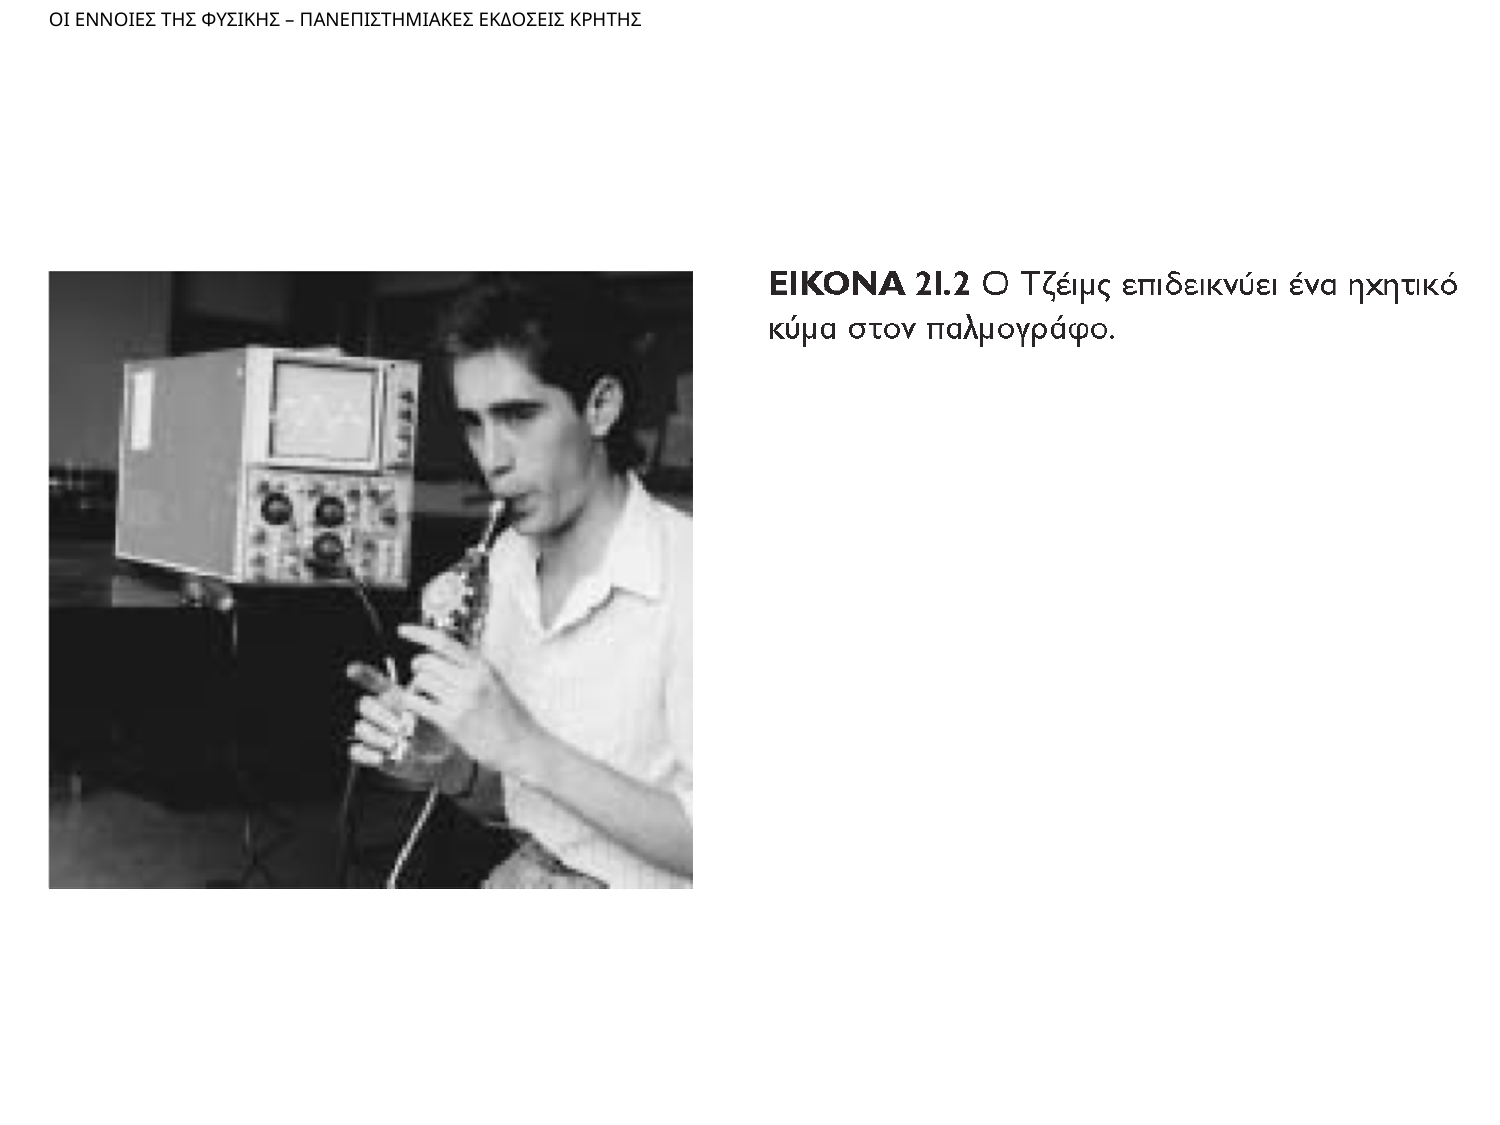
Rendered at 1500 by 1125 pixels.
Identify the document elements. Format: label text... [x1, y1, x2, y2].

picture [0, 224, 1500, 928]
text_box OI ENNOIEΣ THΣ ΦYΣIKHΣ – ΠANEΠIΣTHMIAKEΣ EKΔOΣEIΣ KPHTHΣ [34, 0, 657, 38]
